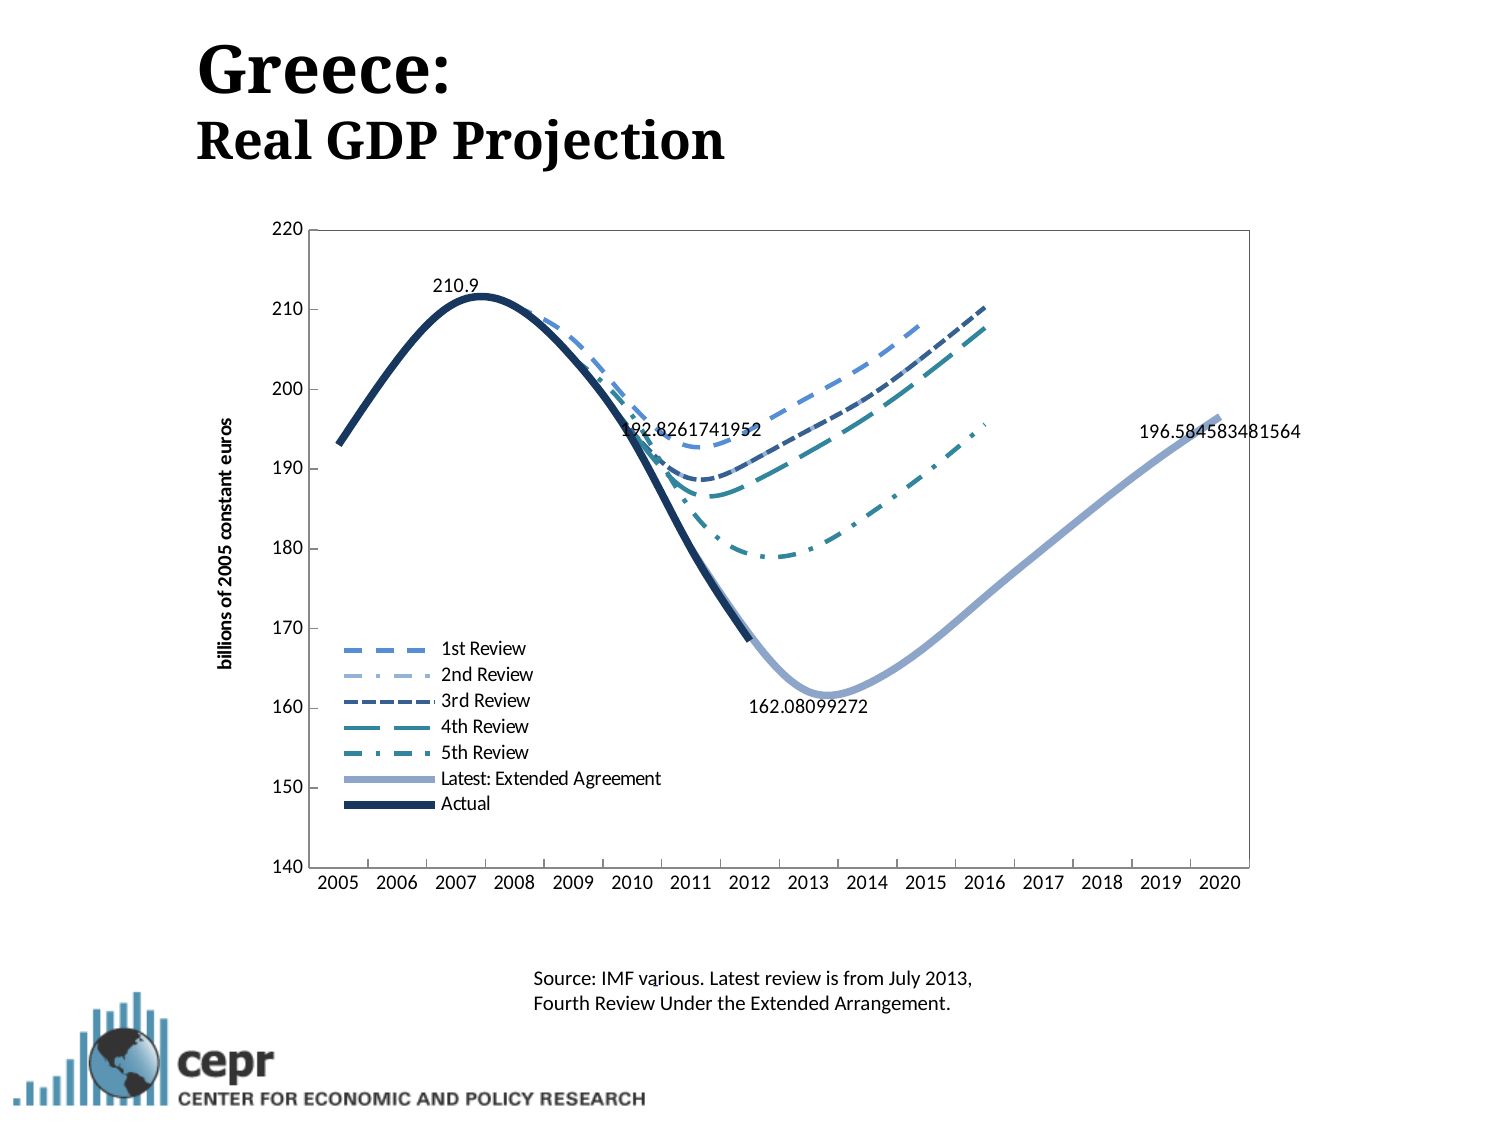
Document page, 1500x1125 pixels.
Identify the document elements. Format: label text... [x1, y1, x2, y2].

text_box Source: IMF various. Latest review is from July 2013, Fourth Review Under the Extended Arrangement. [518, 956, 993, 1022]
picture [12, 985, 658, 1116]
chart [198, 201, 1302, 924]
text_box Greece: Real GDP Projection [181, 19, 742, 177]
